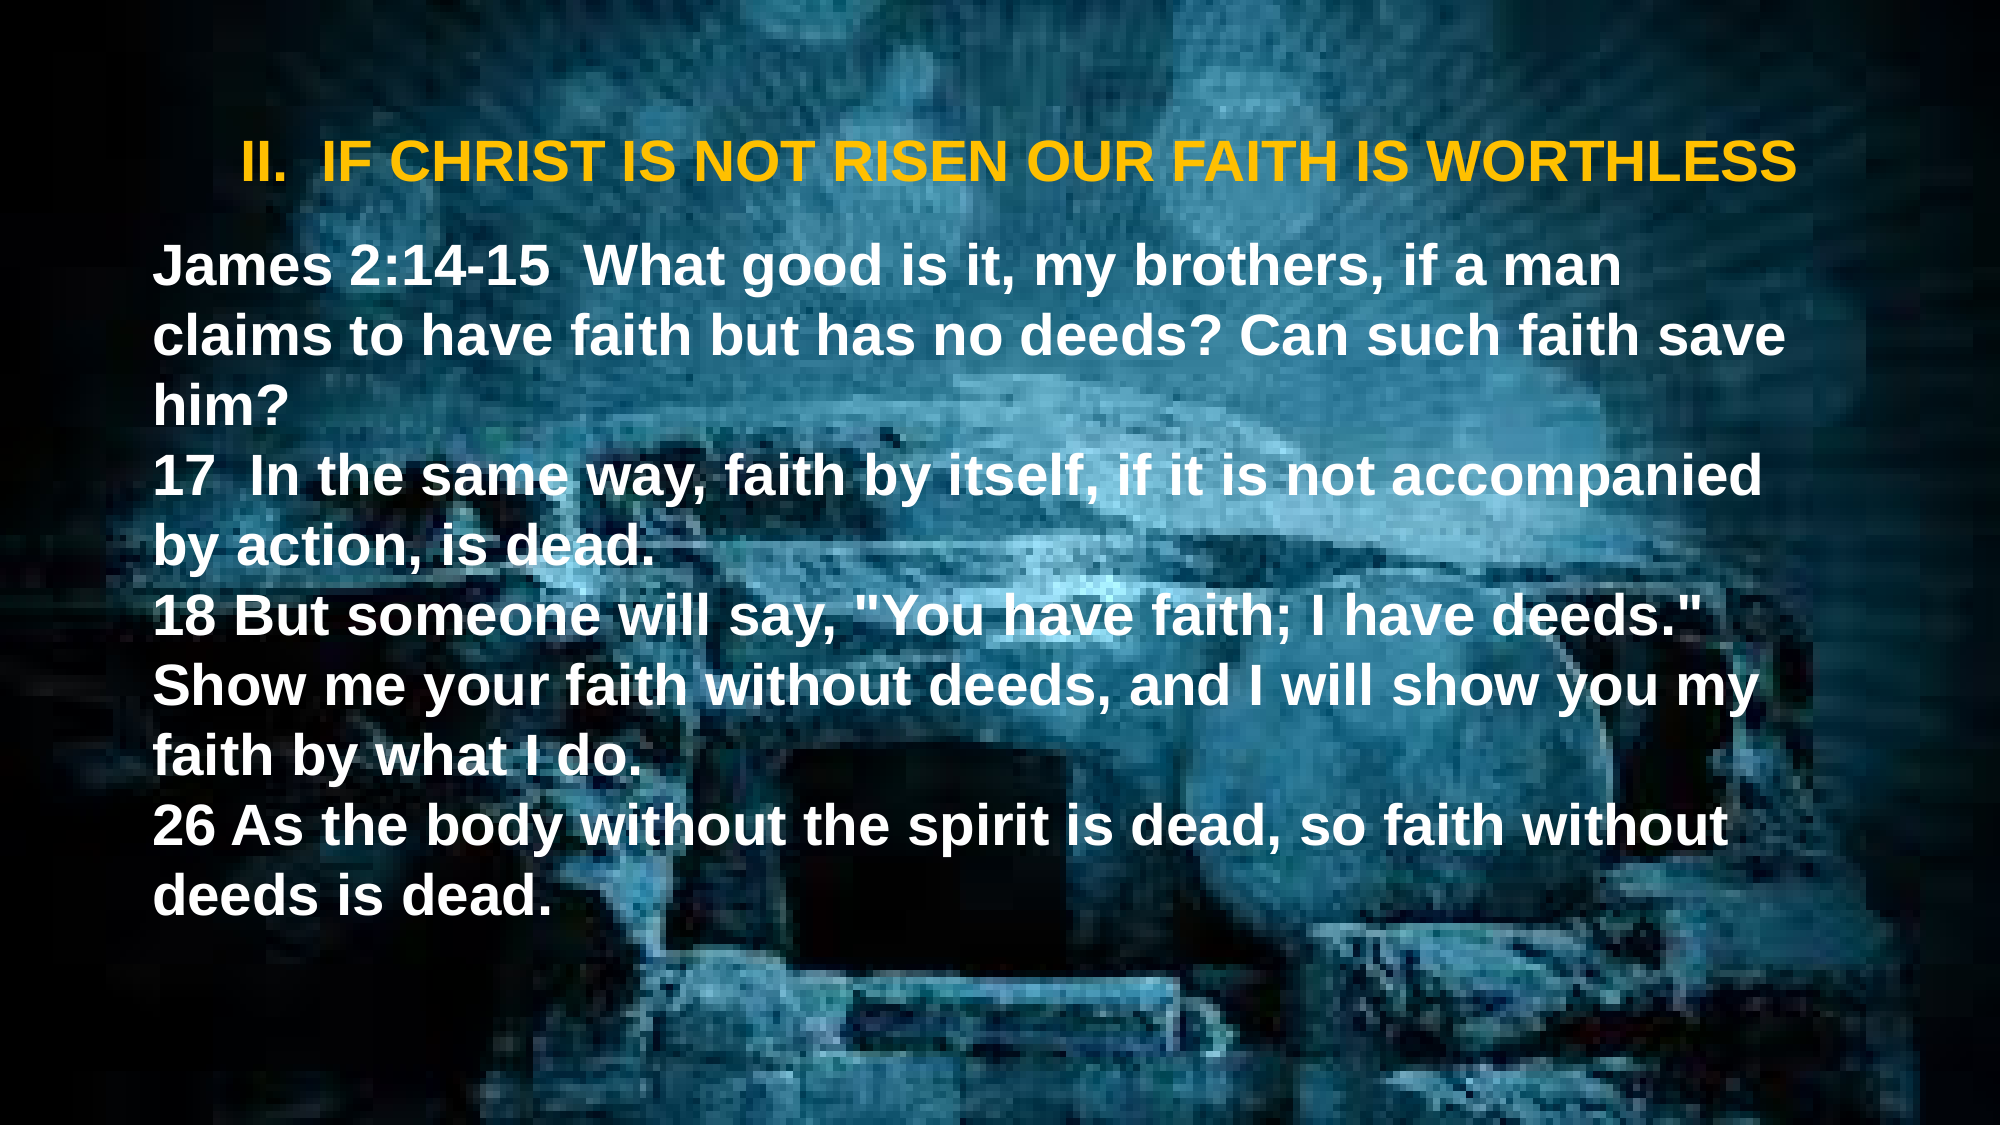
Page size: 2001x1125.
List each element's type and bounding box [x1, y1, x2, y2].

list [0, 0, 2000, 1125]
